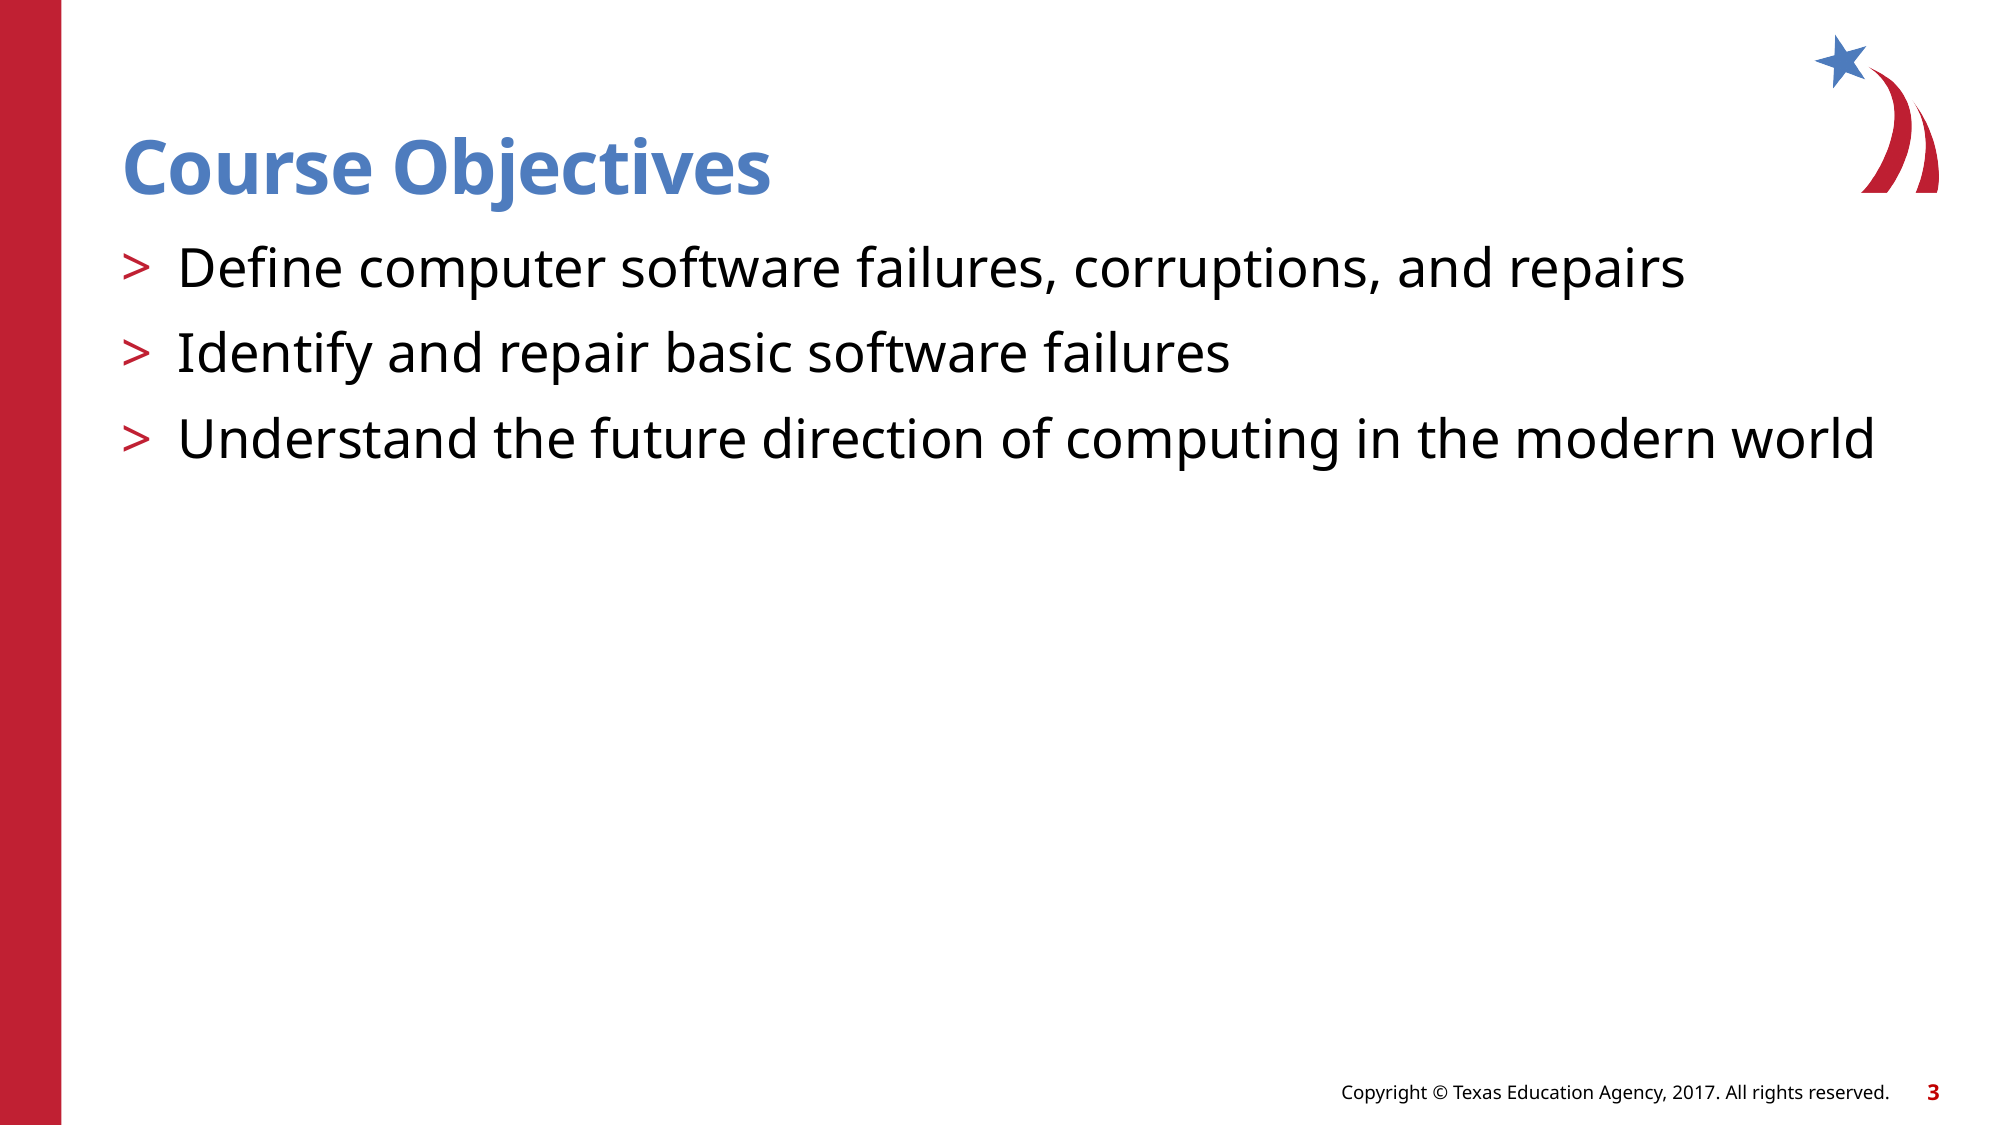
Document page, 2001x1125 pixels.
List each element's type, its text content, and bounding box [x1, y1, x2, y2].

picture [1814, 34, 1939, 193]
title Course Objectives [121, 66, 1772, 211]
list Define computer software failures, corruptions, and repairs Identify and repair basic software failures Understand the future direction of computing in the modern world [121, 233, 1936, 1010]
